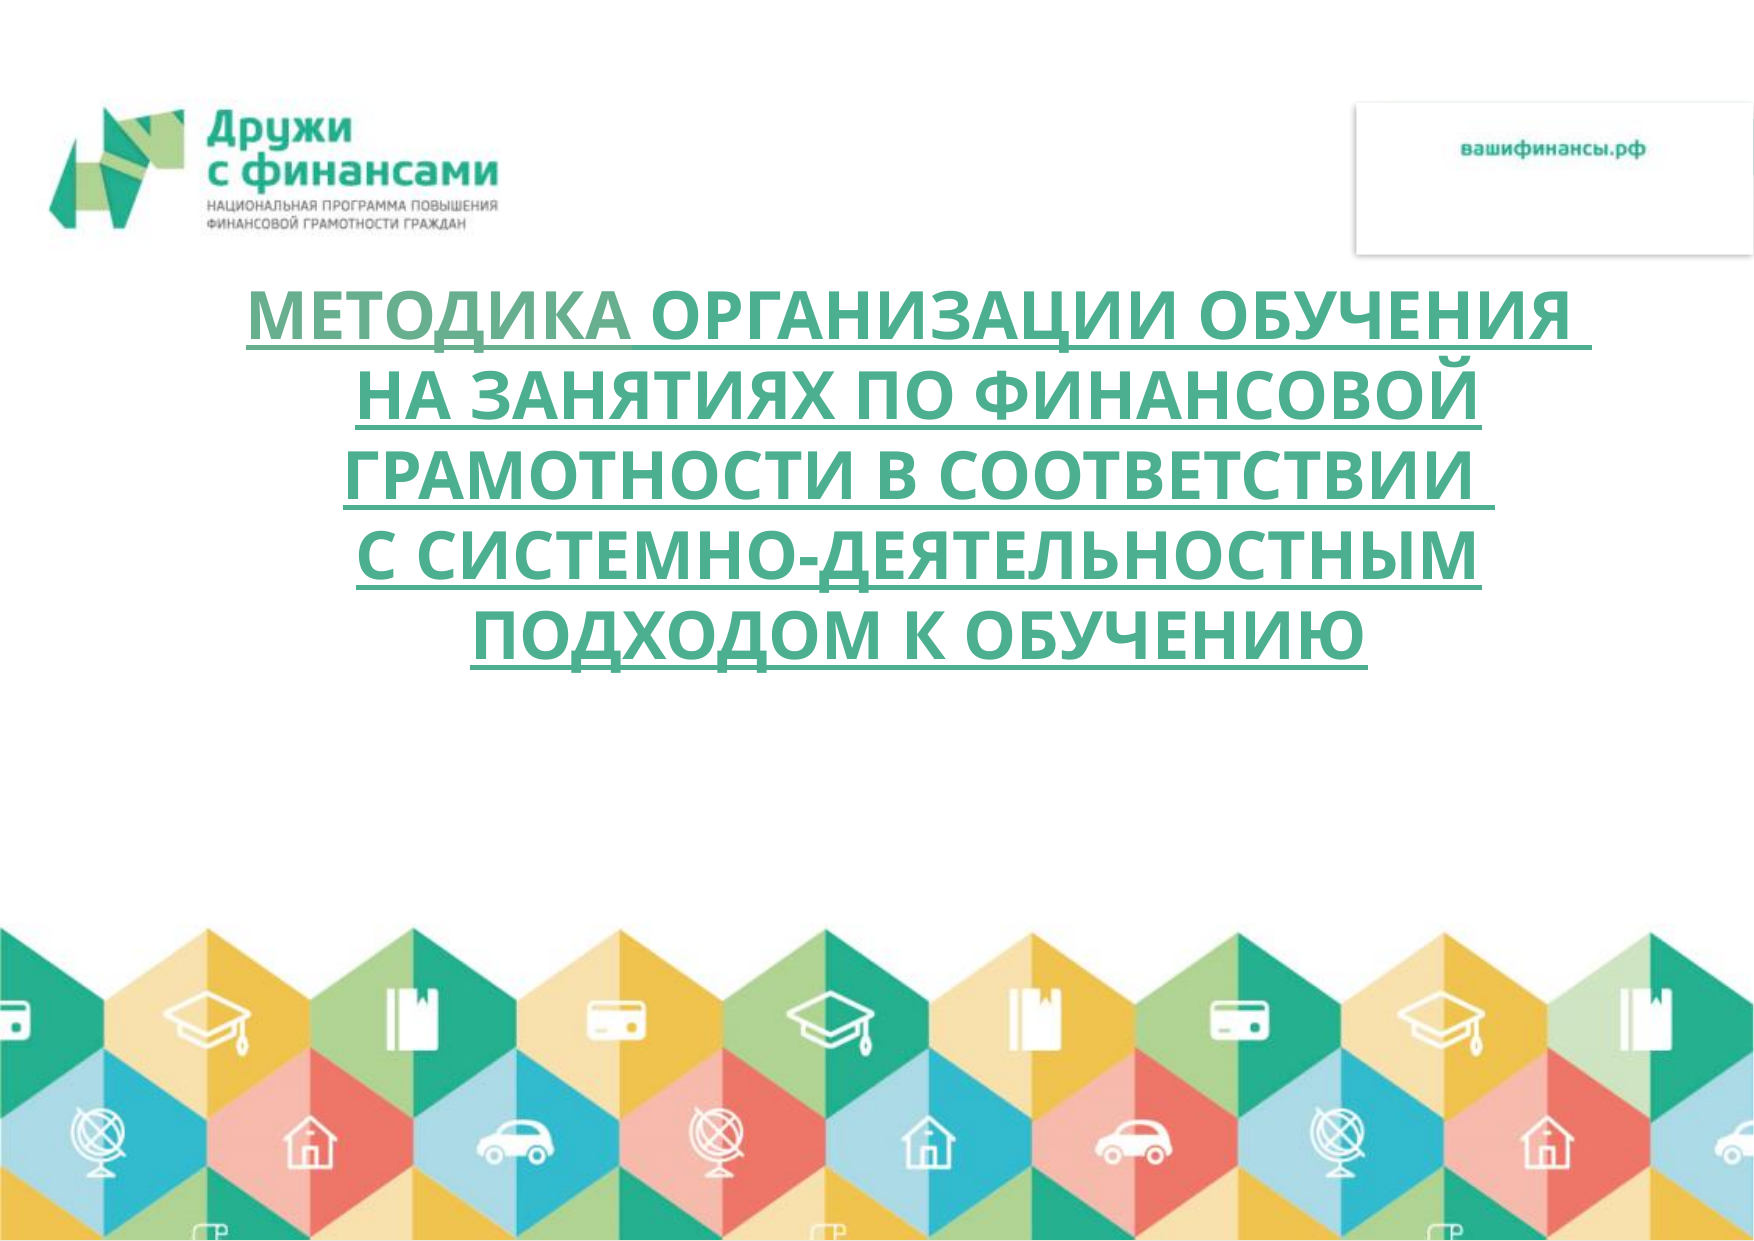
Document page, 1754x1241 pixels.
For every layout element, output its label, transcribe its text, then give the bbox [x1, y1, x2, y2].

title методика ОРГАНИЗАЦИИ ОБУЧЕНИЯ НА ЗАНЯТИЯХ ПО ФИНАНСОВОЙ ГРАМОТНОСТИ В СООТВЕТСТВИИ С СИСТЕМНО-ДЕЯТЕЛЬНОСТНЫМ ПОДХОДОМ К ОБУЧЕНИЮ [141, 265, 1697, 881]
picture [0, 0, 1754, 1240]
picture [1442, 119, 1750, 183]
